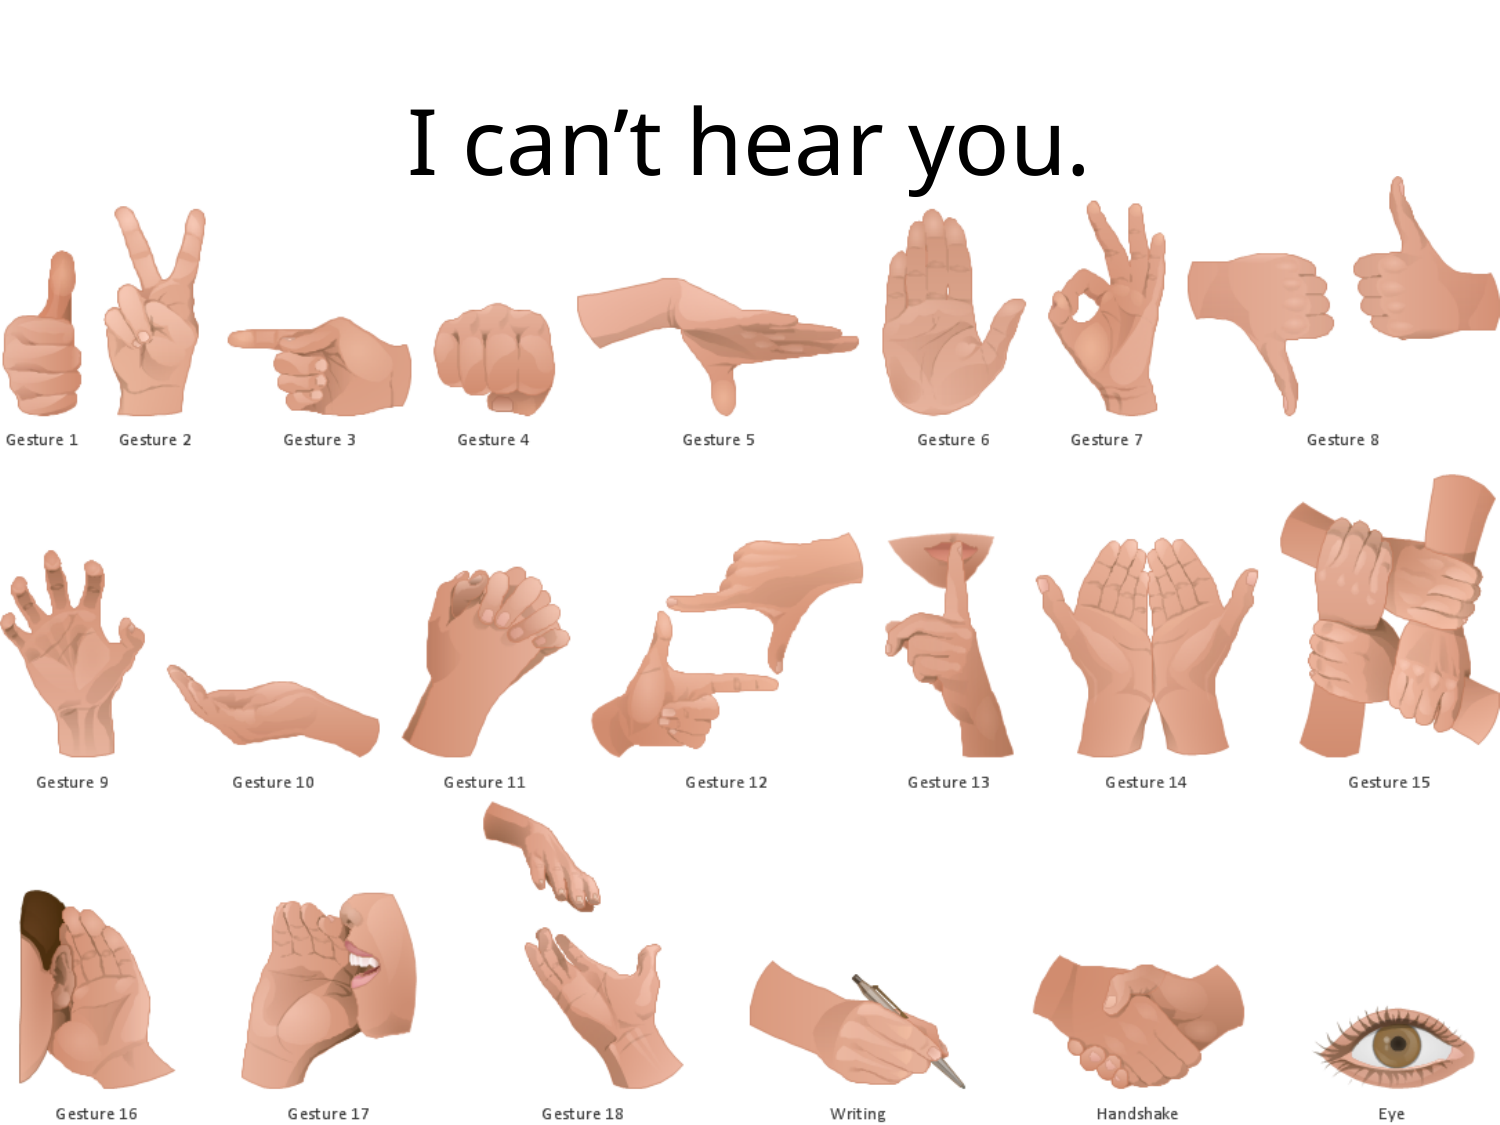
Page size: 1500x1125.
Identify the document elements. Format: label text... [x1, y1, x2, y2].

picture [0, 175, 1500, 1125]
title I can’t hear you. [75, 45, 1425, 174]
